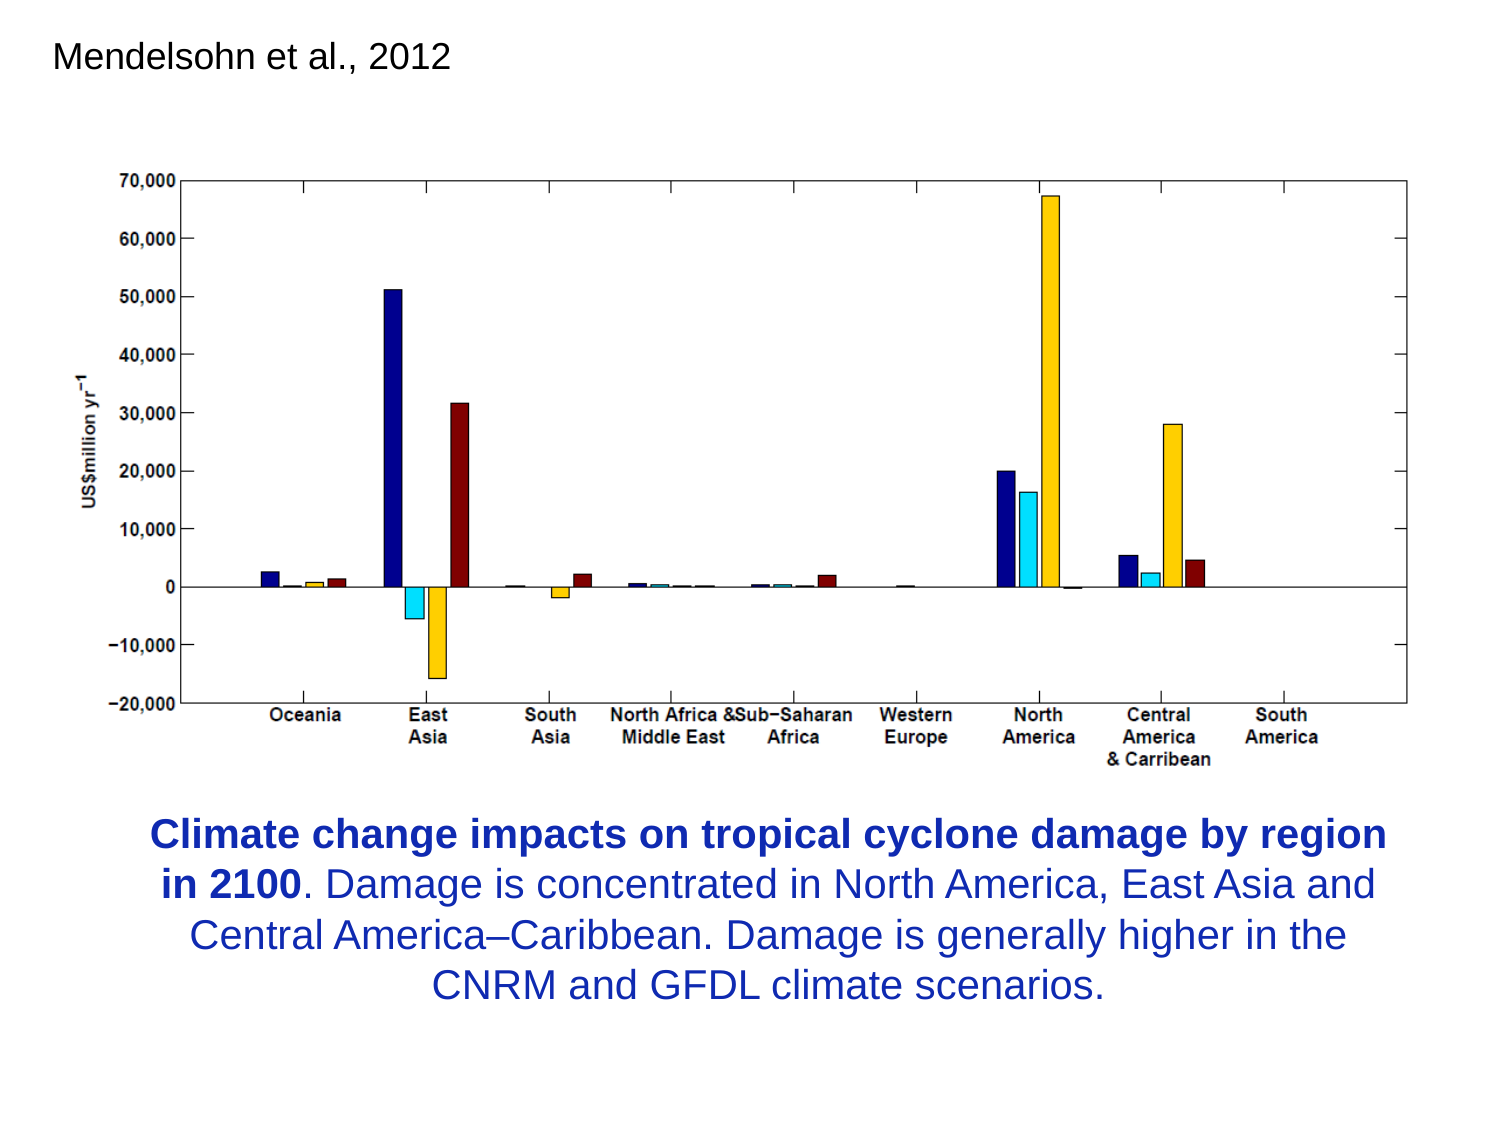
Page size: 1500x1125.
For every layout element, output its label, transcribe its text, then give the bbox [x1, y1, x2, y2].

text_box Mendelsohn et al., 2012 [37, 24, 638, 85]
picture [0, 150, 1500, 774]
text_box Climate change impacts on tropical cyclone damage by region in 2100. Damage is concentrated in North America, East Asia and Central America–Caribbean. Damage is generally higher in the CNRM and GFDL climate scenarios. [124, 799, 1413, 1015]
